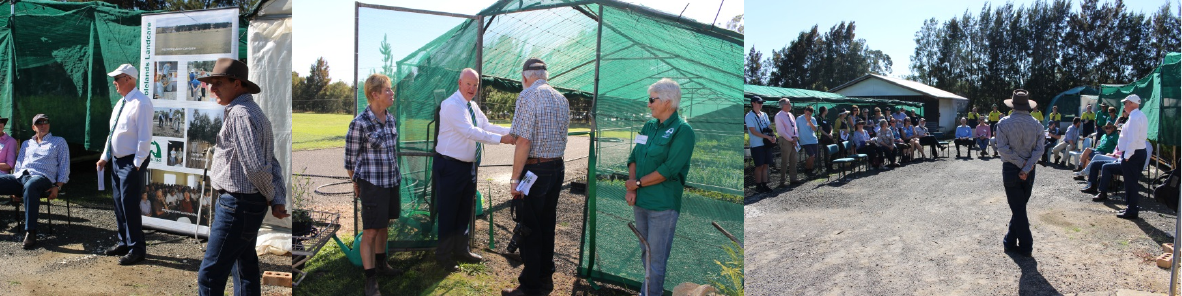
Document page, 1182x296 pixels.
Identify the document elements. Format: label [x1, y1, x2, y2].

picture [291, 0, 1182, 296]
list [0, 0, 287, 296]
